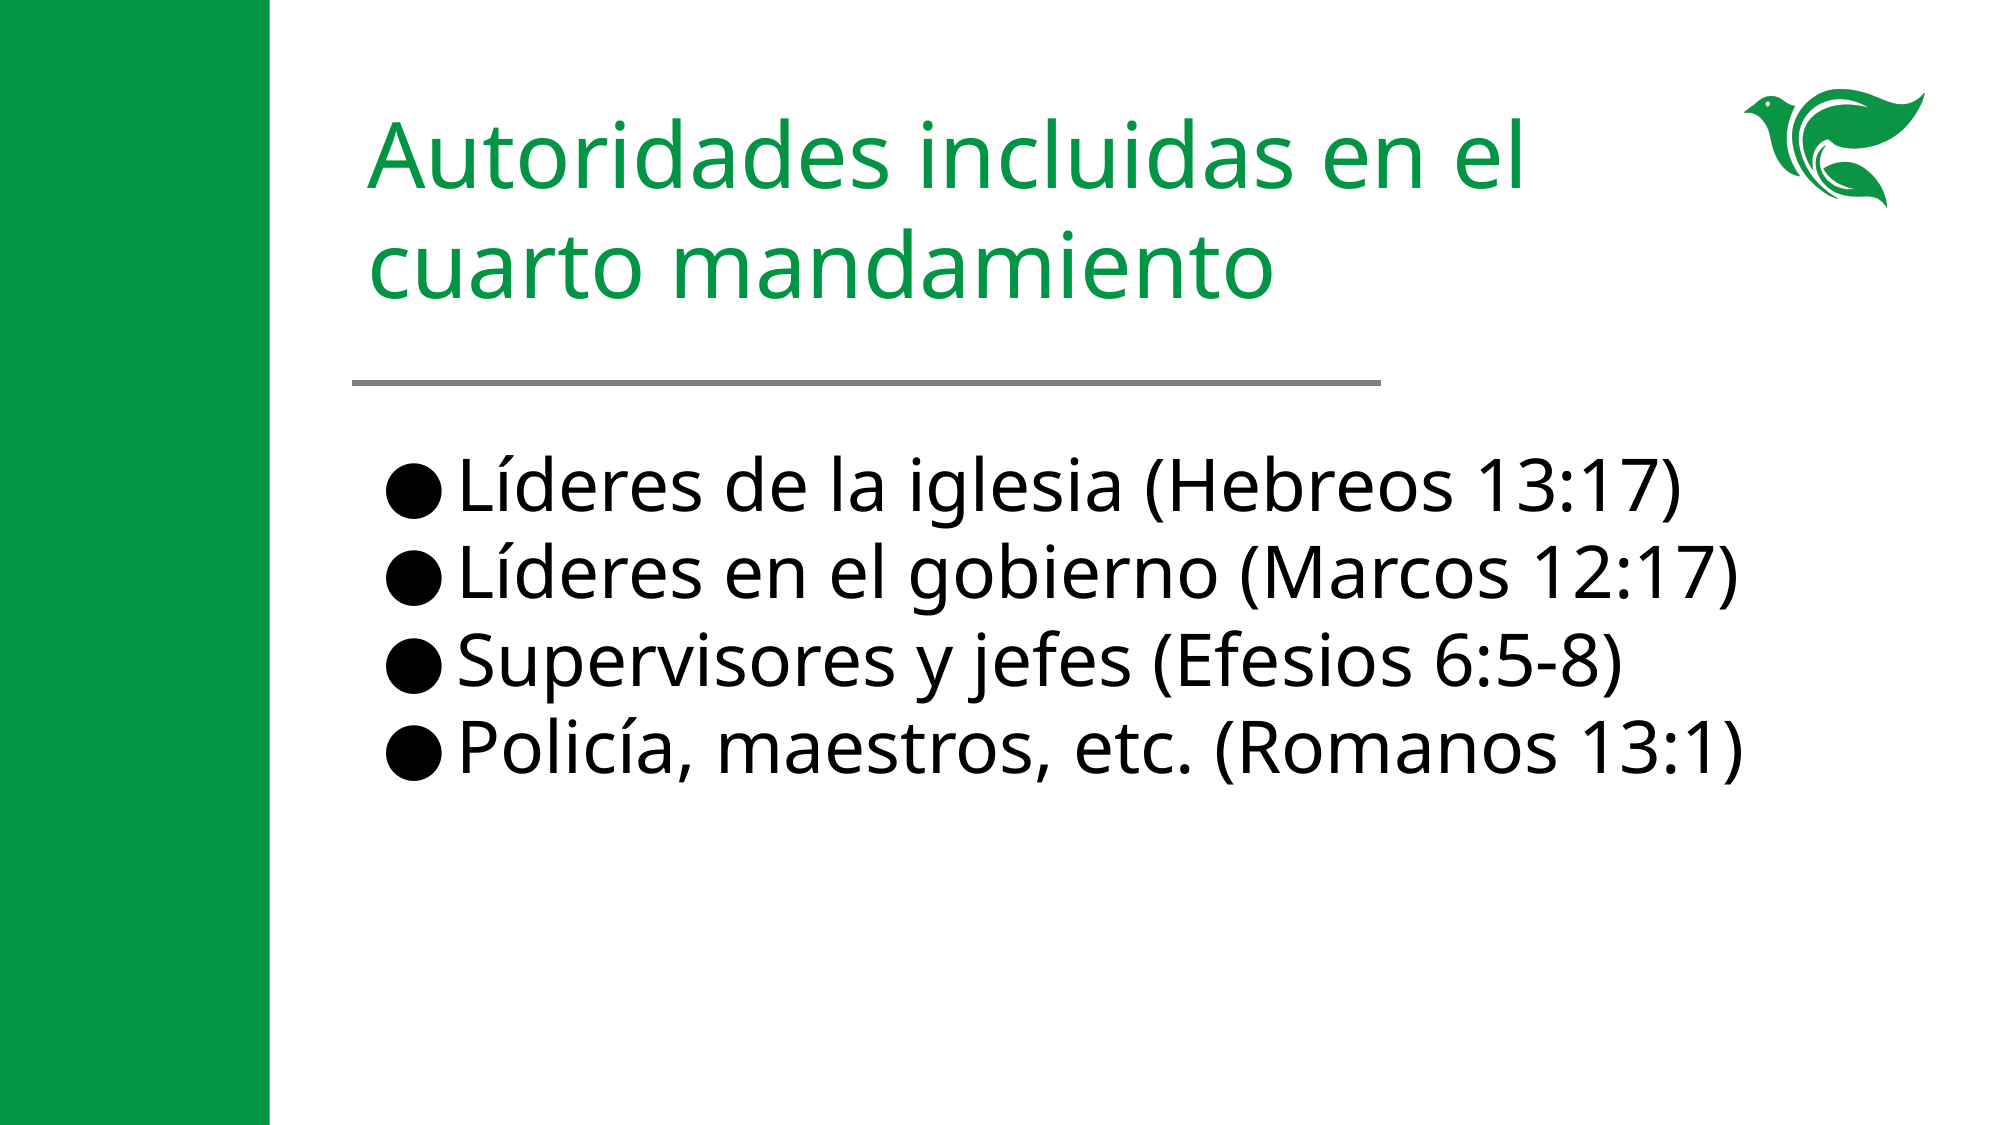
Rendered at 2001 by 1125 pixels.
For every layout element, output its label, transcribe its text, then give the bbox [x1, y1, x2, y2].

text_box Autoridades incluidas en el cuarto mandamiento [352, 89, 1723, 325]
text_box Líderes de la iglesia (Hebreos 13:17) Líderes en el gobierno (Marcos 12:17) Supervisores y jefes (Efesios 6:5-8) Policía, maestros, etc. (Romanos 13:1) [366, 430, 1847, 796]
text_box [0, 0, 270, 1125]
picture [1722, 47, 1953, 240]
